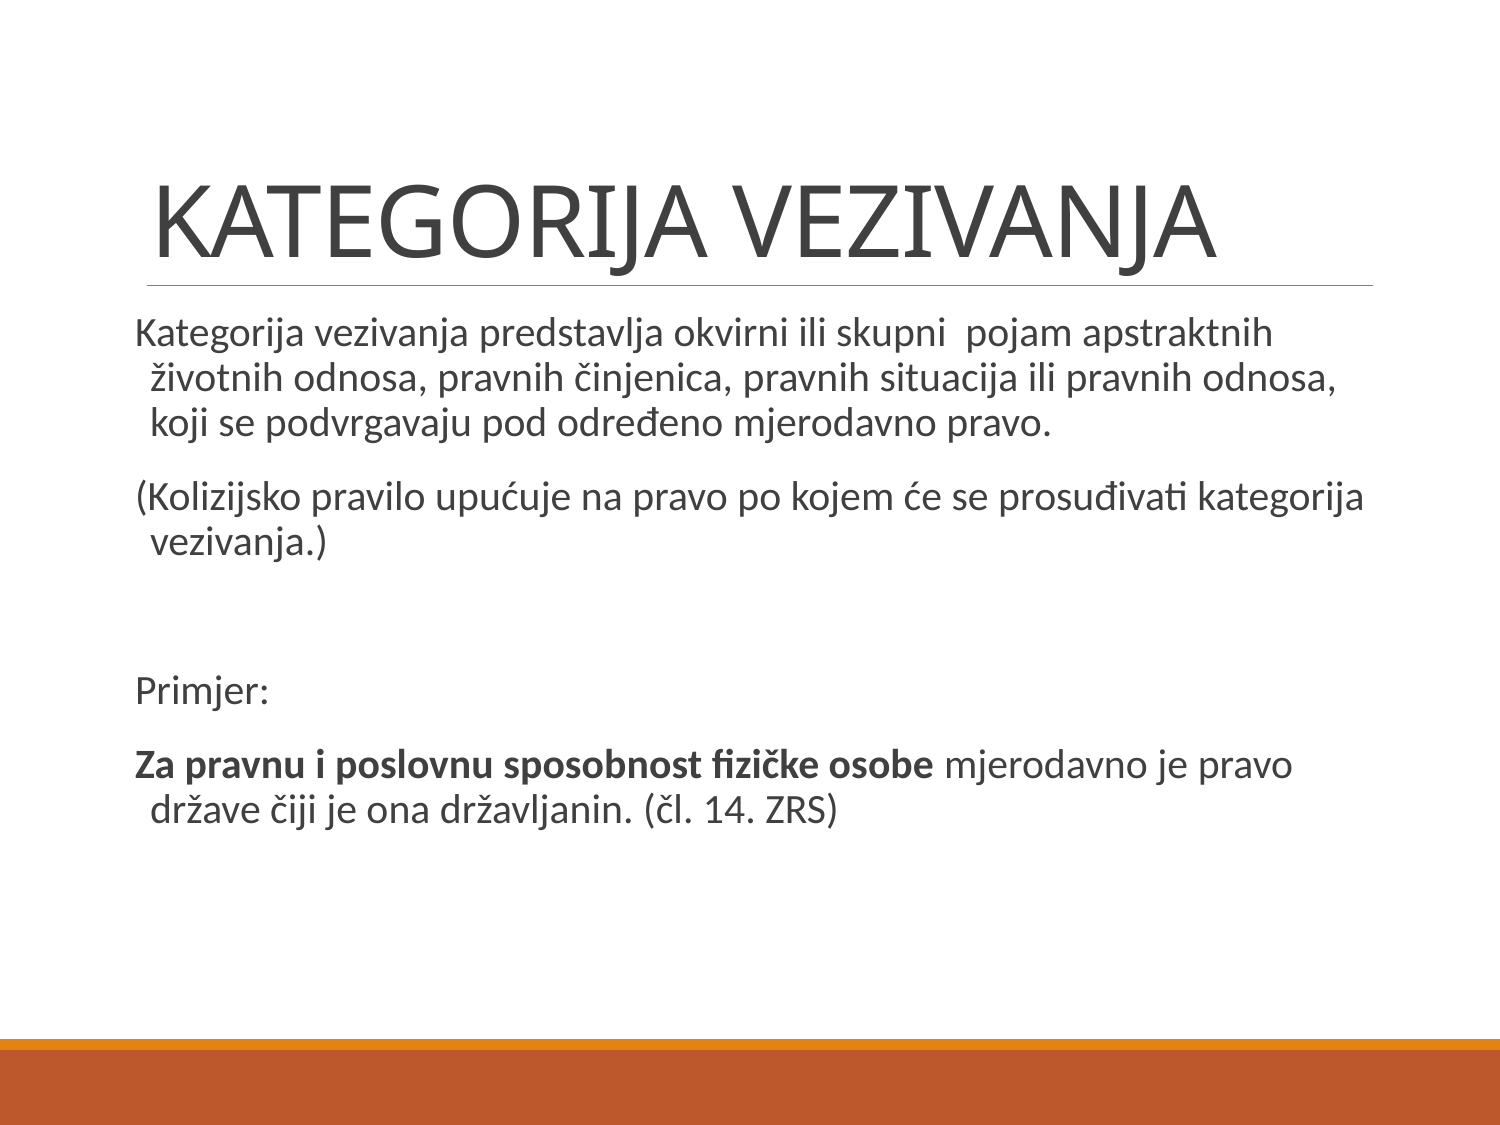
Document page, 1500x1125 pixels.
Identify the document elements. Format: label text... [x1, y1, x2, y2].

list Kategorija vezivanja predstavlja okvirni ili skupni pojam apstraktnih životnih odnosa, pravnih činjenica, pravnih situacija ili pravnih odnosa, koji se podvrgavaju pod određeno mjerodavno pravo. (Kolizijsko pravilo upućuje na pravo po kojem će se prosuđivati kategorija vezivanja.) Primjer: Za pravnu i poslovnu sposobnost fizičke osobe mjerodavno je pravo države čiji je ona državljanin. (čl. 14. ZRS) [135, 302, 1373, 963]
title KATEGORIJA VEZIVANJA [135, 47, 1373, 285]
